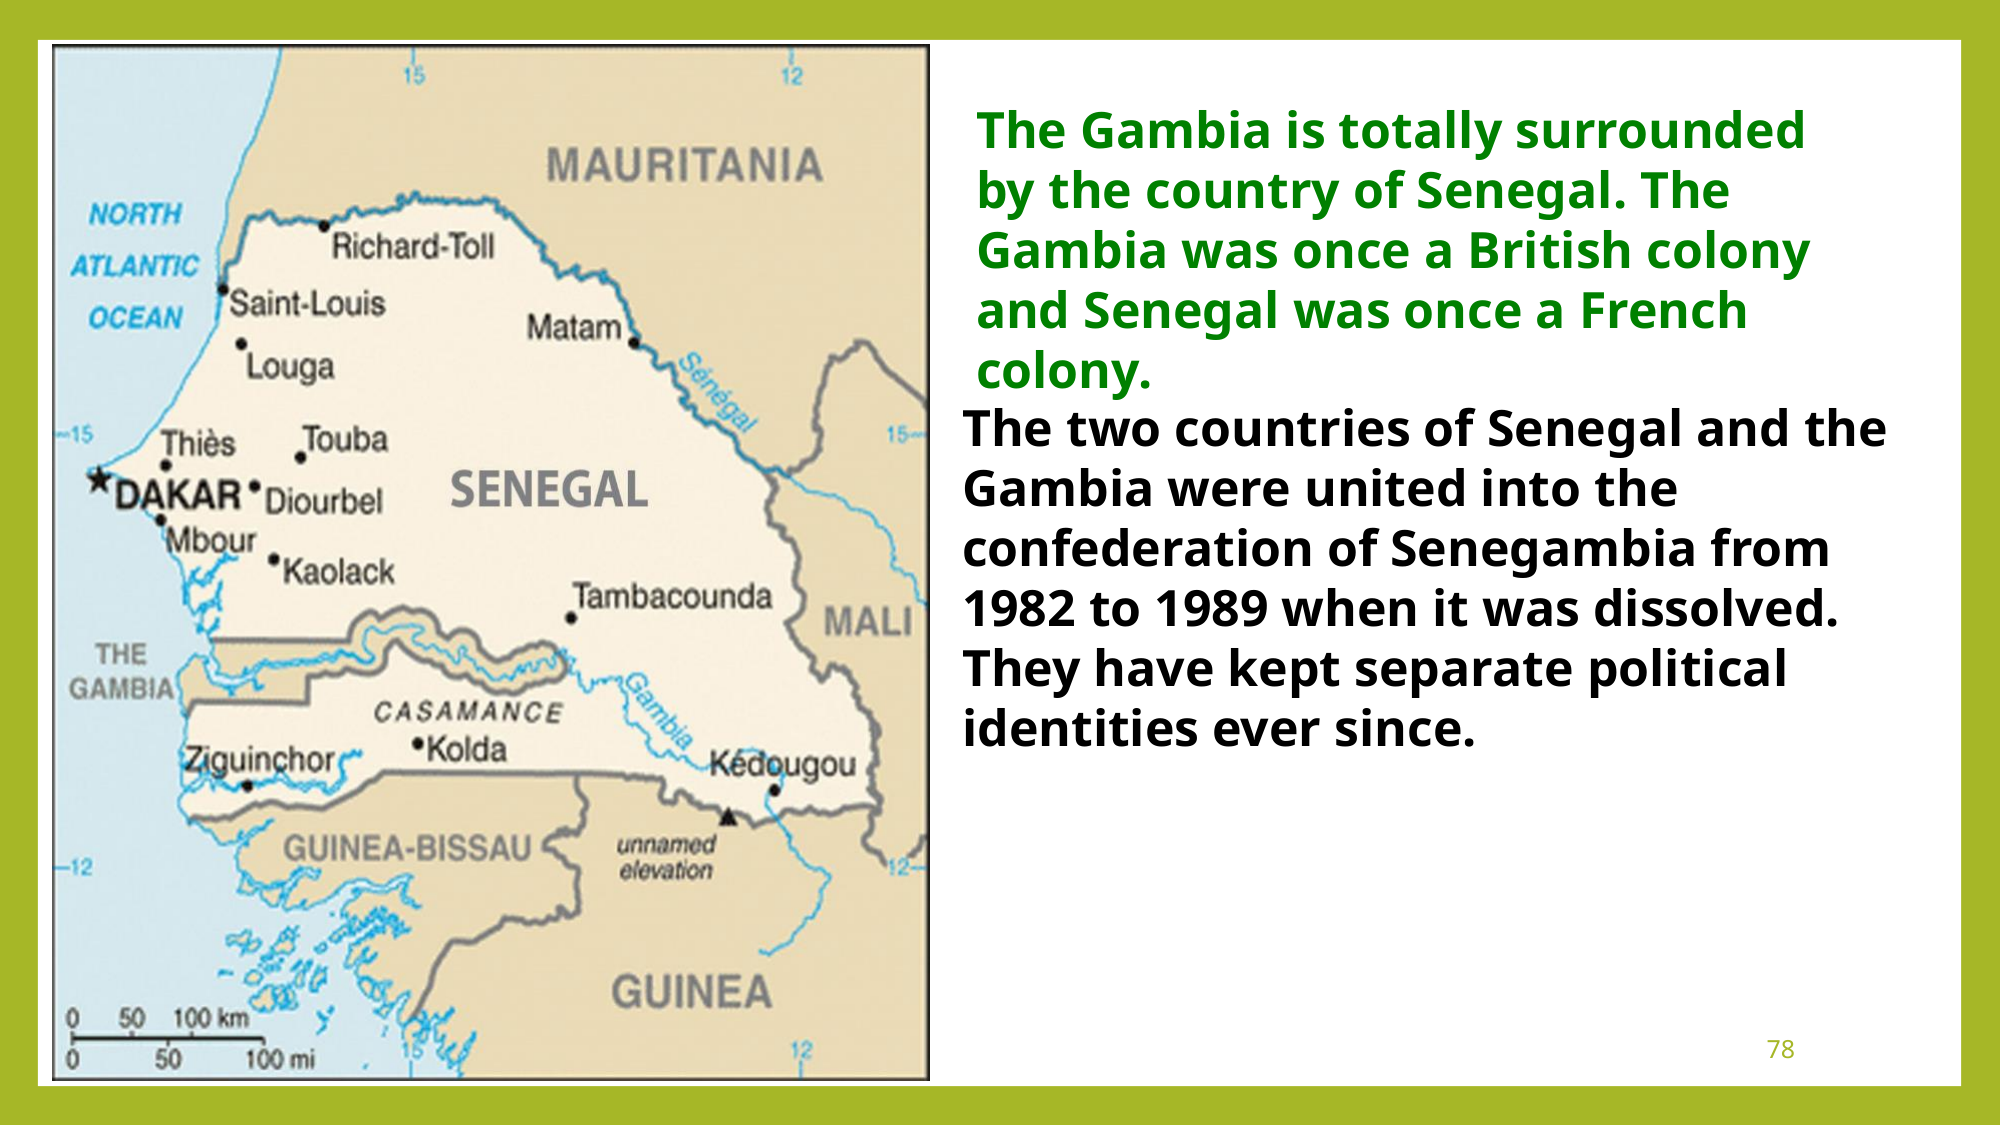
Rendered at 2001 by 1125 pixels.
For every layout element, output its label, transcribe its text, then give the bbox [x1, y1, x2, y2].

text_box The Gambia is totally surrounded by the country of Senegal. The Gambia was once a British colony and Senegal was once a French colony. [961, 91, 1882, 389]
slide_number 78 [1530, 1020, 1811, 1081]
text_box The two countries of Senegal and the Gambia were united into the confederation of Senegambia from 1982 to 1989 when it was dissolved. They have kept separate political identities ever since. [947, 389, 1948, 765]
picture [52, 43, 930, 1082]
